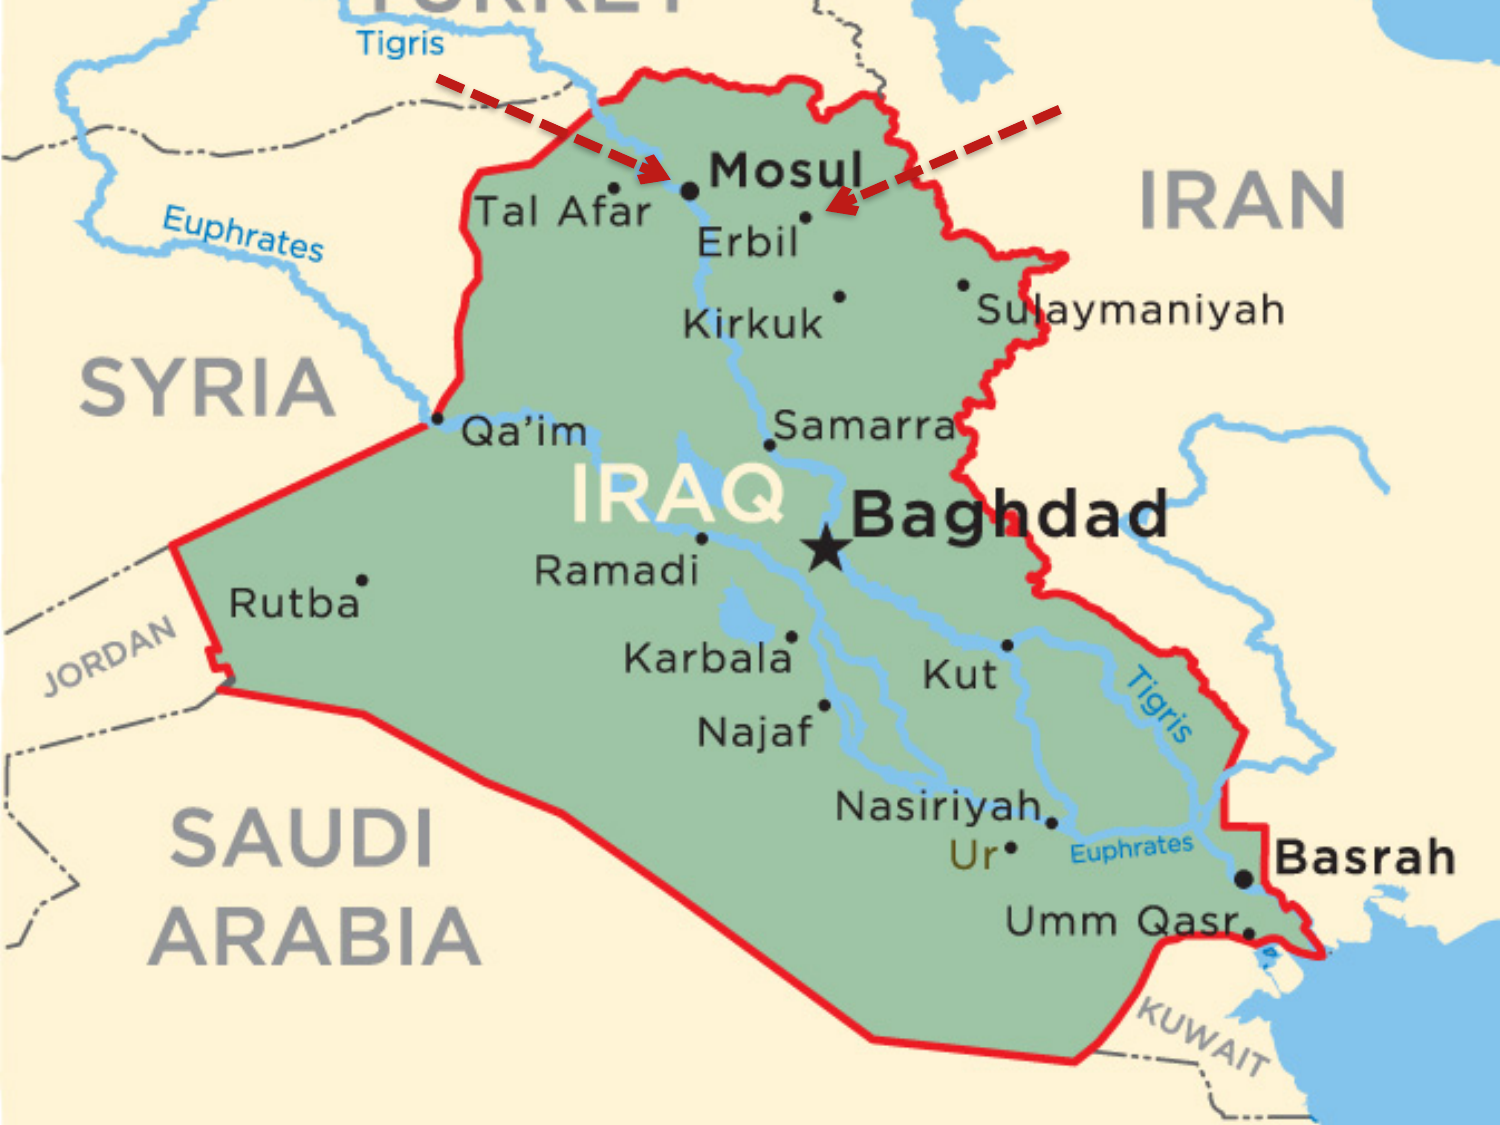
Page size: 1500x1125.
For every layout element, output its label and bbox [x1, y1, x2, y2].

text_box [437, 77, 672, 180]
picture [0, 0, 1500, 1125]
text_box [825, 109, 1061, 212]
